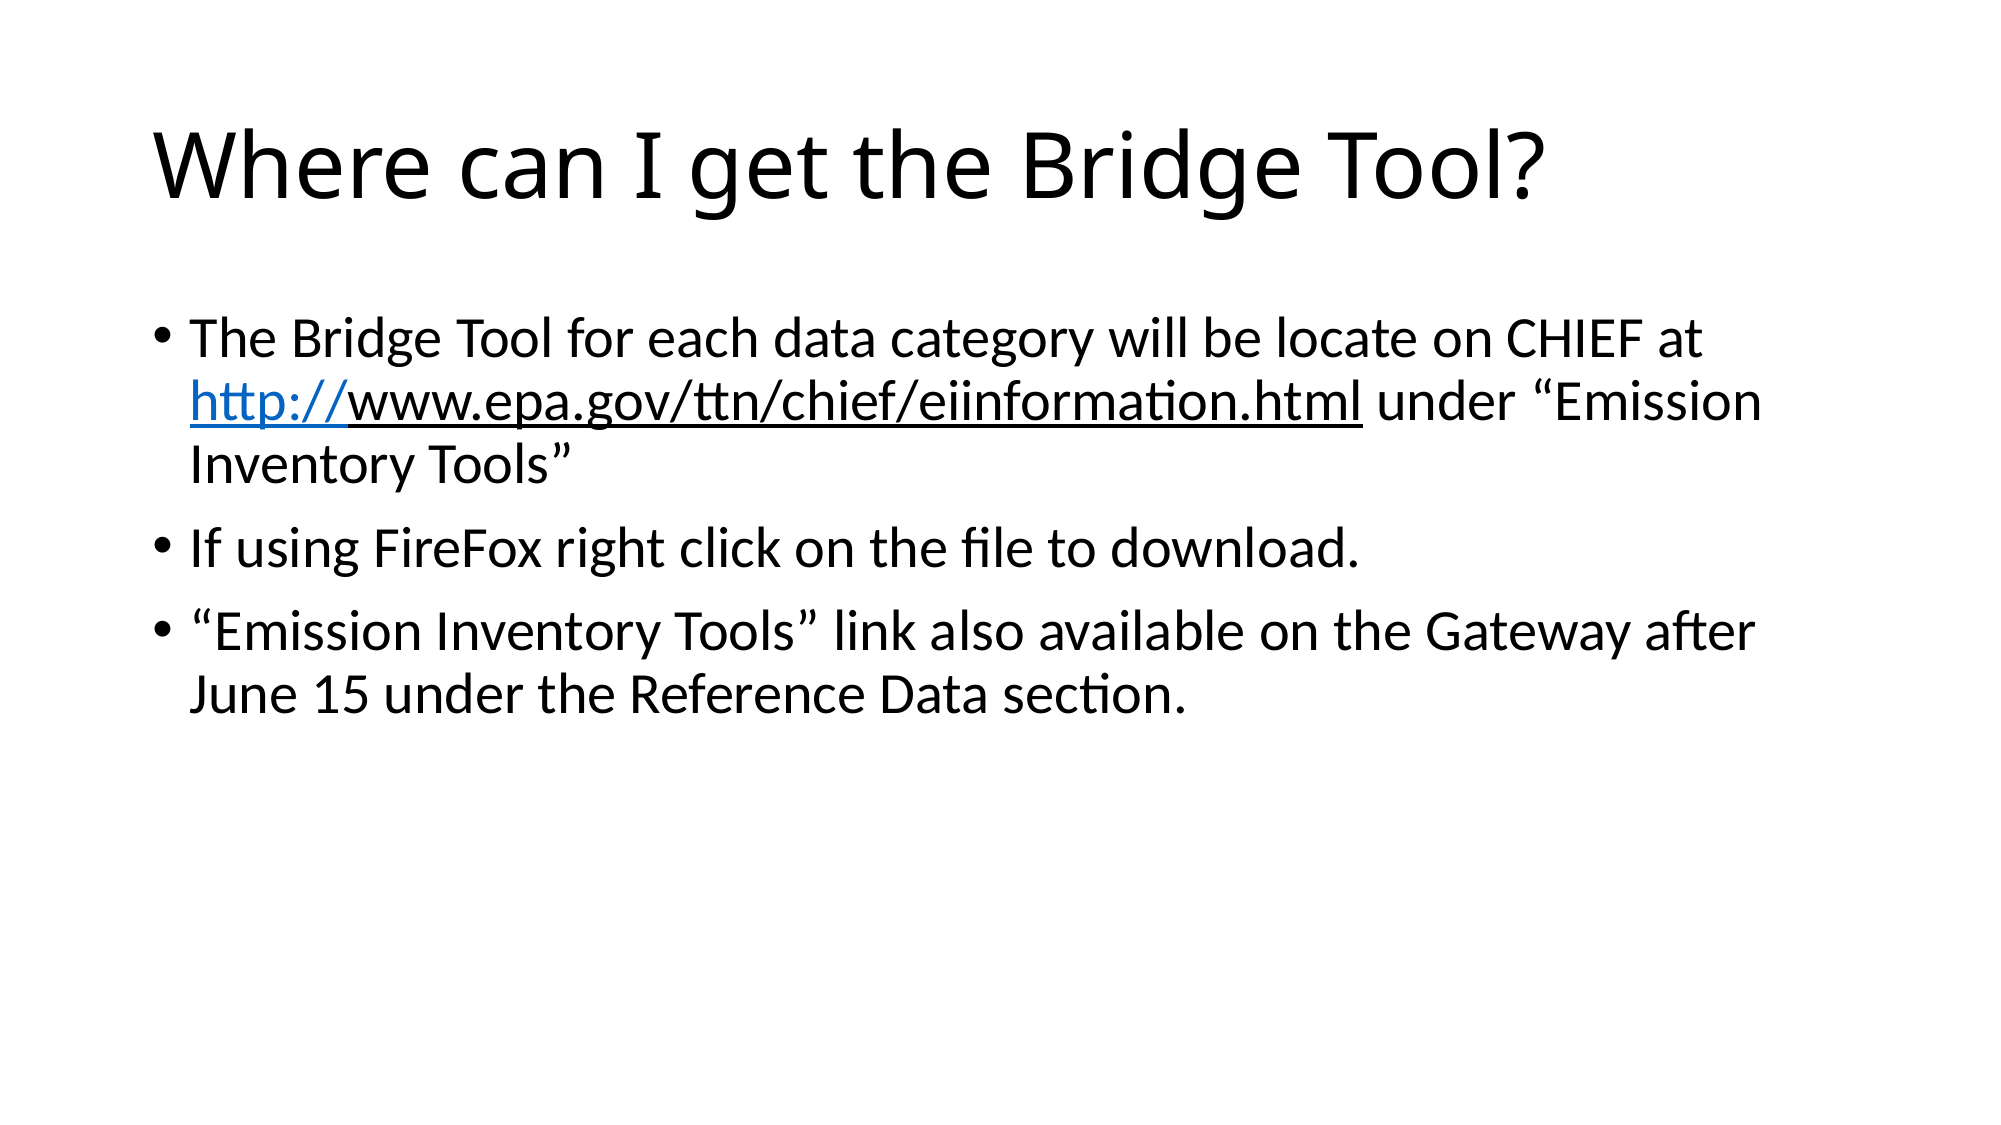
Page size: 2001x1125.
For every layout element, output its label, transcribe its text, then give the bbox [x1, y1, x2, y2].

list The Bridge Tool for each data category will be locate on CHIEF at http://www.epa.gov/ttn/chief/eiinformation.html under “Emission Inventory Tools” If using FireFox right click on the file to download. “Emission Inventory Tools” link also available on the Gateway after June 15 under the Reference Data section. [137, 299, 1863, 1014]
title Where can I get the Bridge Tool? [137, 59, 1863, 278]
